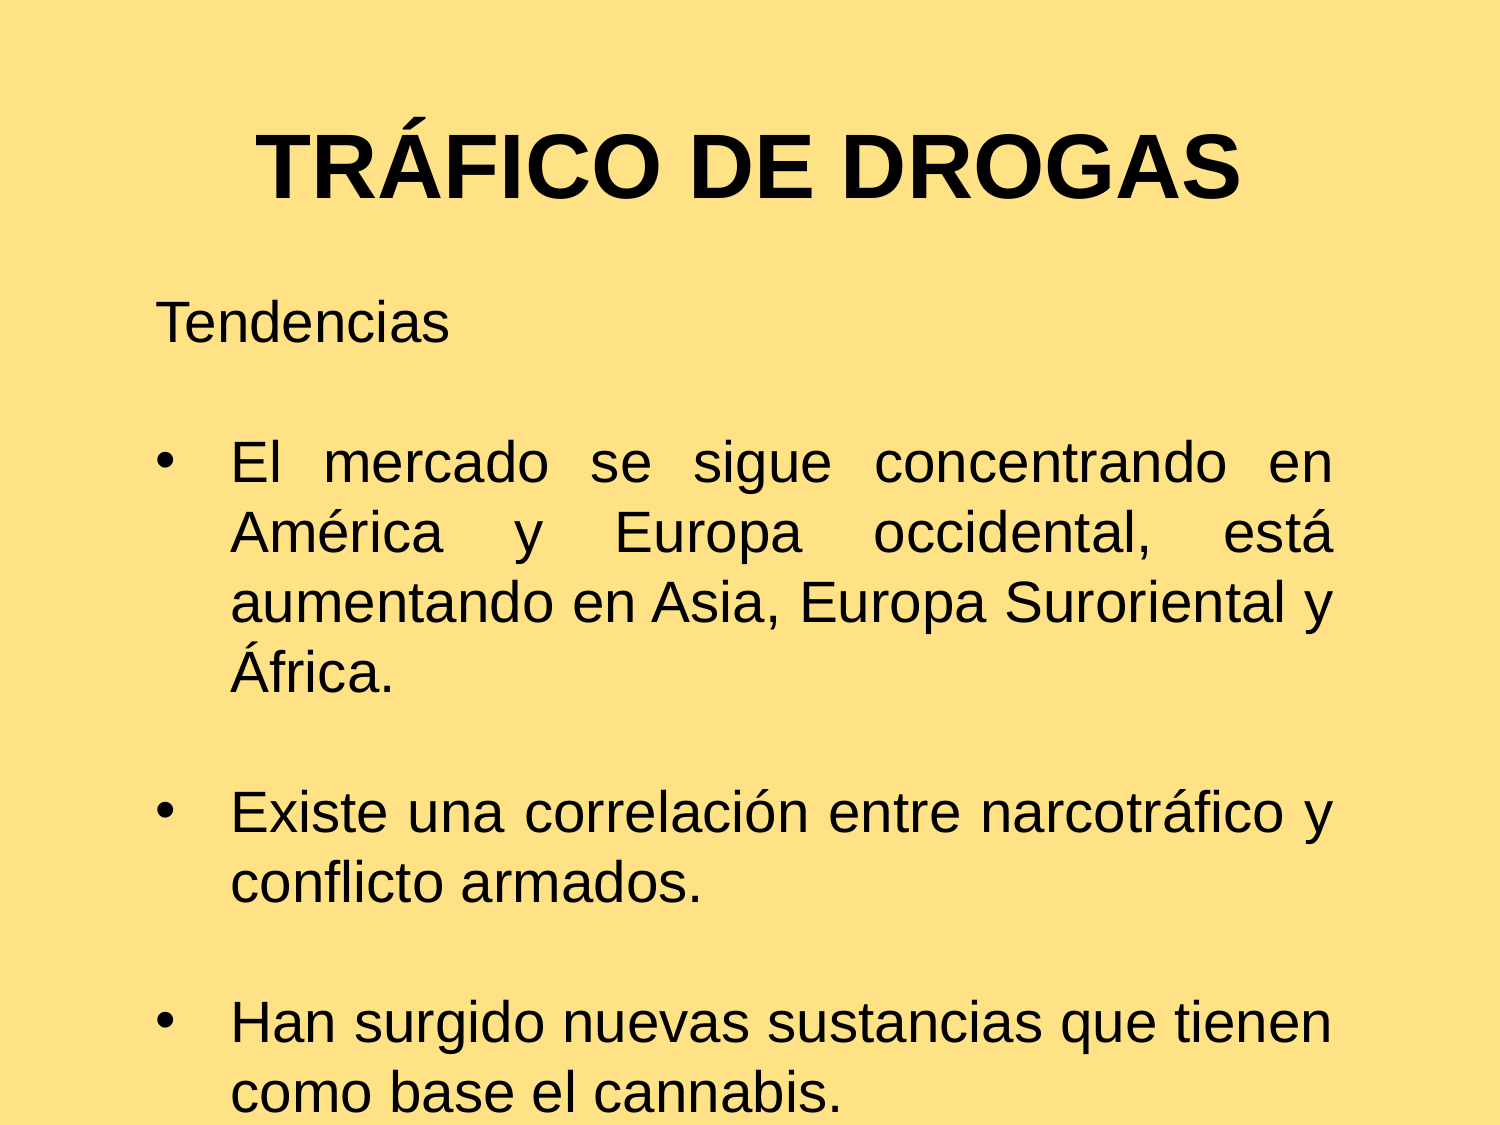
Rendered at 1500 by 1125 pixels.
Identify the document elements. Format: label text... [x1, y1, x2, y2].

text_box Tendencias El mercado se sigue concentrando en América y Europa occidental, está aumentando en Asia, Europa Suroriental y África. Existe una correlación entre narcotráfico y conflicto armados. Han surgido nuevas sustancias que tienen como base el cannabis. [140, 277, 1350, 1125]
title TRÁFICO DE DROGAS [103, 59, 1397, 278]
